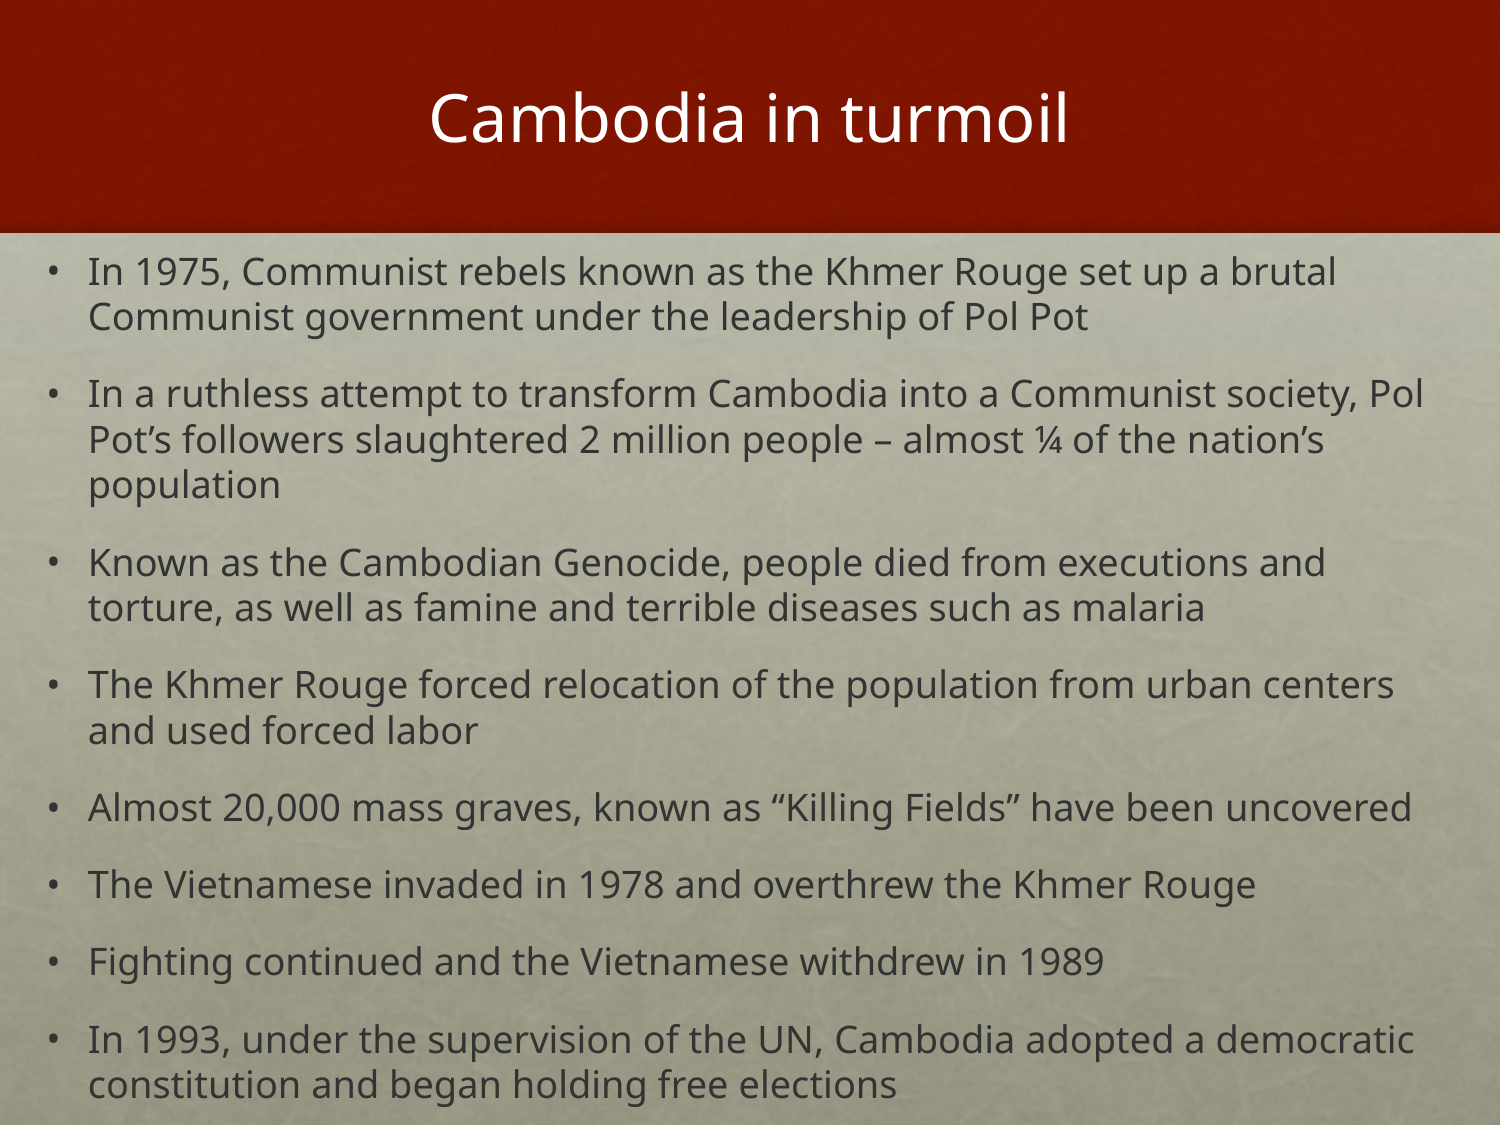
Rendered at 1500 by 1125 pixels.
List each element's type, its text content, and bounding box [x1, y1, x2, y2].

title Cambodia in turmoil [127, 10, 1372, 221]
picture [0, 214, 1500, 1125]
list In 1975, Communist rebels known as the Khmer Rouge set up a brutal Communist government under the leadership of Pol Pot In a ruthless attempt to transform Cambodia into a Communist society, Pol Pot’s followers slaughtered 2 million people – almost ¼ of the nation’s population Known as the Cambodian Genocide, people died from executions and torture, as well as famine and terrible diseases such as malaria The Khmer Rouge forced relocation of the population from urban centers and used forced labor Almost 20,000 mass graves, known as “Killing Fields” have been uncovered The Vietnamese invaded in 1978 and overthrew the Khmer Rouge Fighting continued and the Vietnamese withdrew in 1989 In 1993, under the supervision of the UN, Cambodia adopted a democratic constitution and began holding free elections [31, 239, 1472, 1125]
